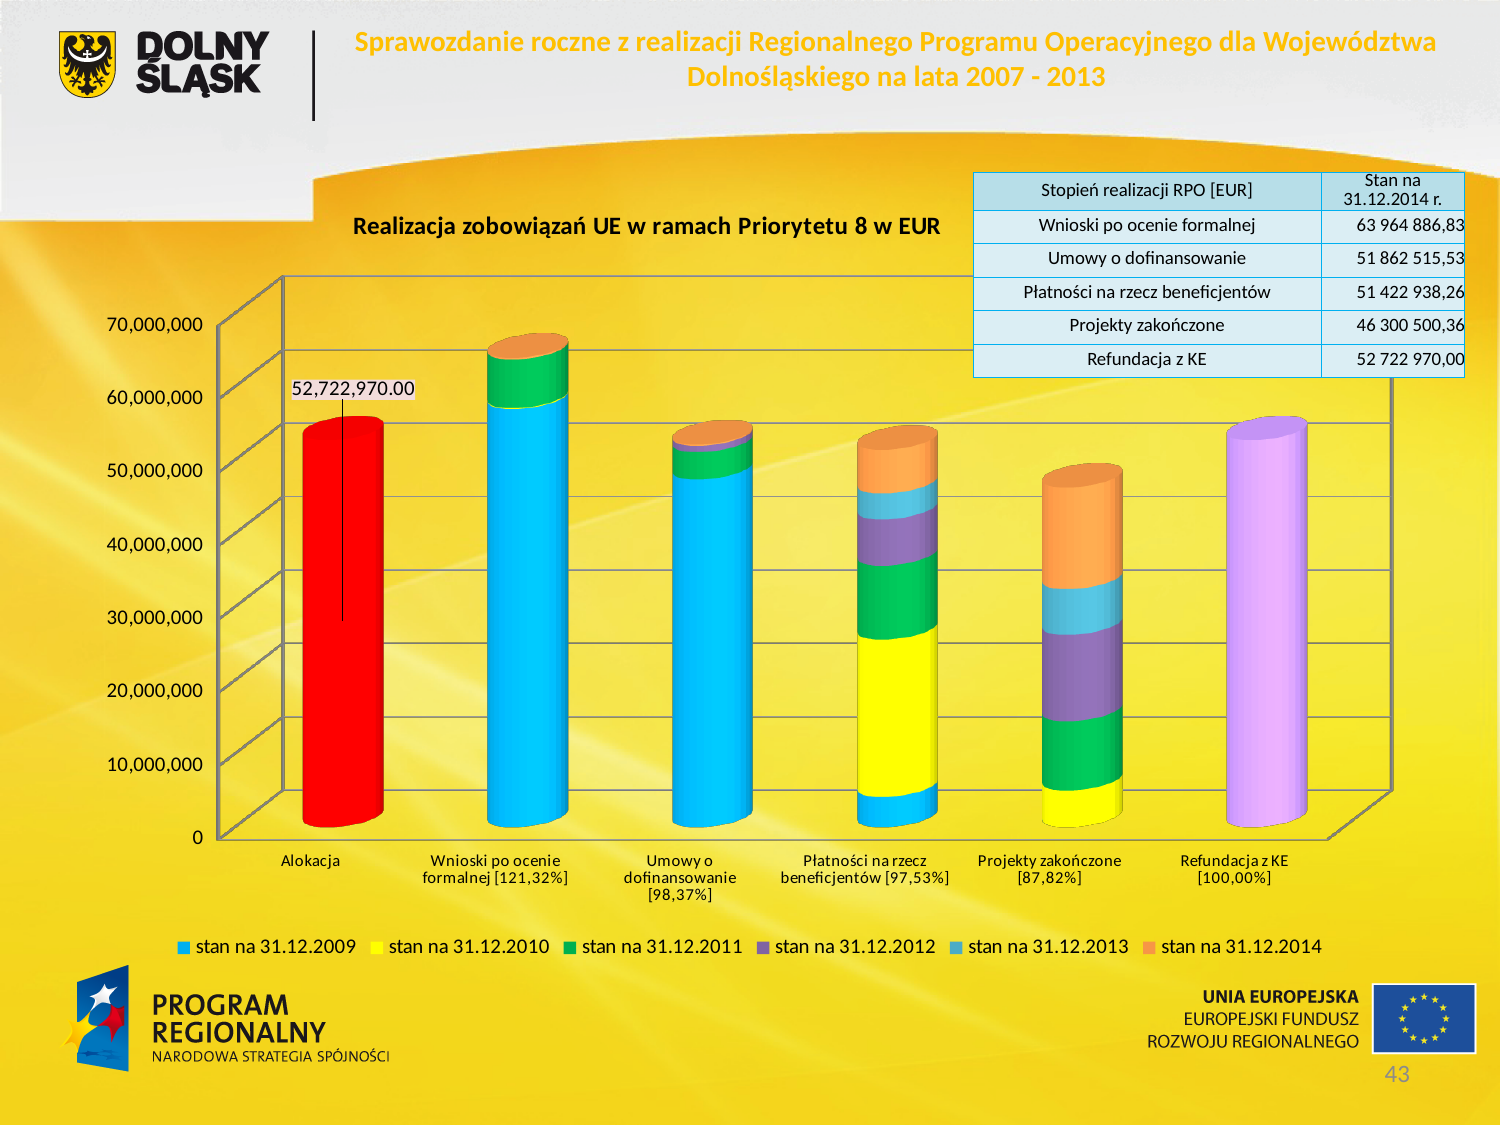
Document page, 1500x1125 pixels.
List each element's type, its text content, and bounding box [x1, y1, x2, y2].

table_cell 63 964 886,83 [1441, 211, 1464, 243]
table_cell 51 862 515,53 [1441, 244, 1464, 277]
table_cell 51 422 938,26 [1441, 278, 1464, 310]
text_box [46, 172, 1454, 1043]
table_header Stopień realizacji RPO [EUR] [974, 173, 1321, 194]
slide_number 43 [1074, 1042, 1425, 1103]
table_cell 52 722 970,00 [1441, 345, 1464, 377]
text_box Sprawozdanie roczne z realizacji Regionalnego Programu Operacyjnego dla Województwa Dolnośląskiego na lata 2007 - 2013 [328, 14, 1465, 114]
table_header Stan na 31.12.2014 r. [1322, 173, 1464, 210]
chart [64, 195, 1436, 965]
table_cell 46 300 500,36 [1441, 311, 1464, 344]
picture [0, 0, 1500, 1125]
